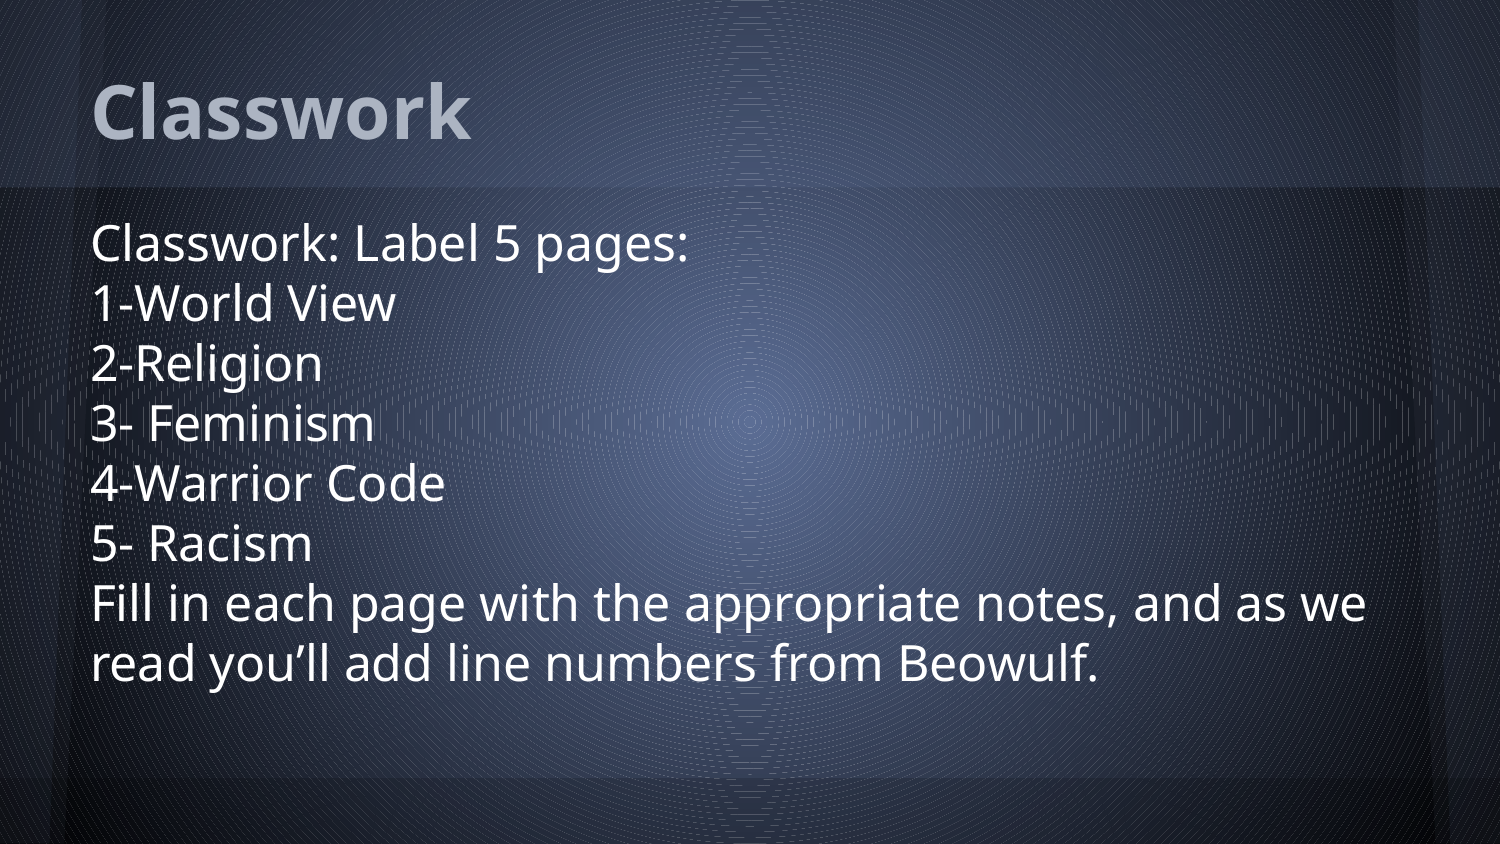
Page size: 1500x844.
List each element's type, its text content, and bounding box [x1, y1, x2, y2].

list Classwork: Label 5 pages: 1-World View 2-Religion 3- Feminism 4-Warrior Code 5- Racism Fill in each page with the appropriate notes, and as we read you’ll add line numbers from Beowulf. [75, 196, 1425, 808]
title Classwork [75, 28, 1425, 170]
